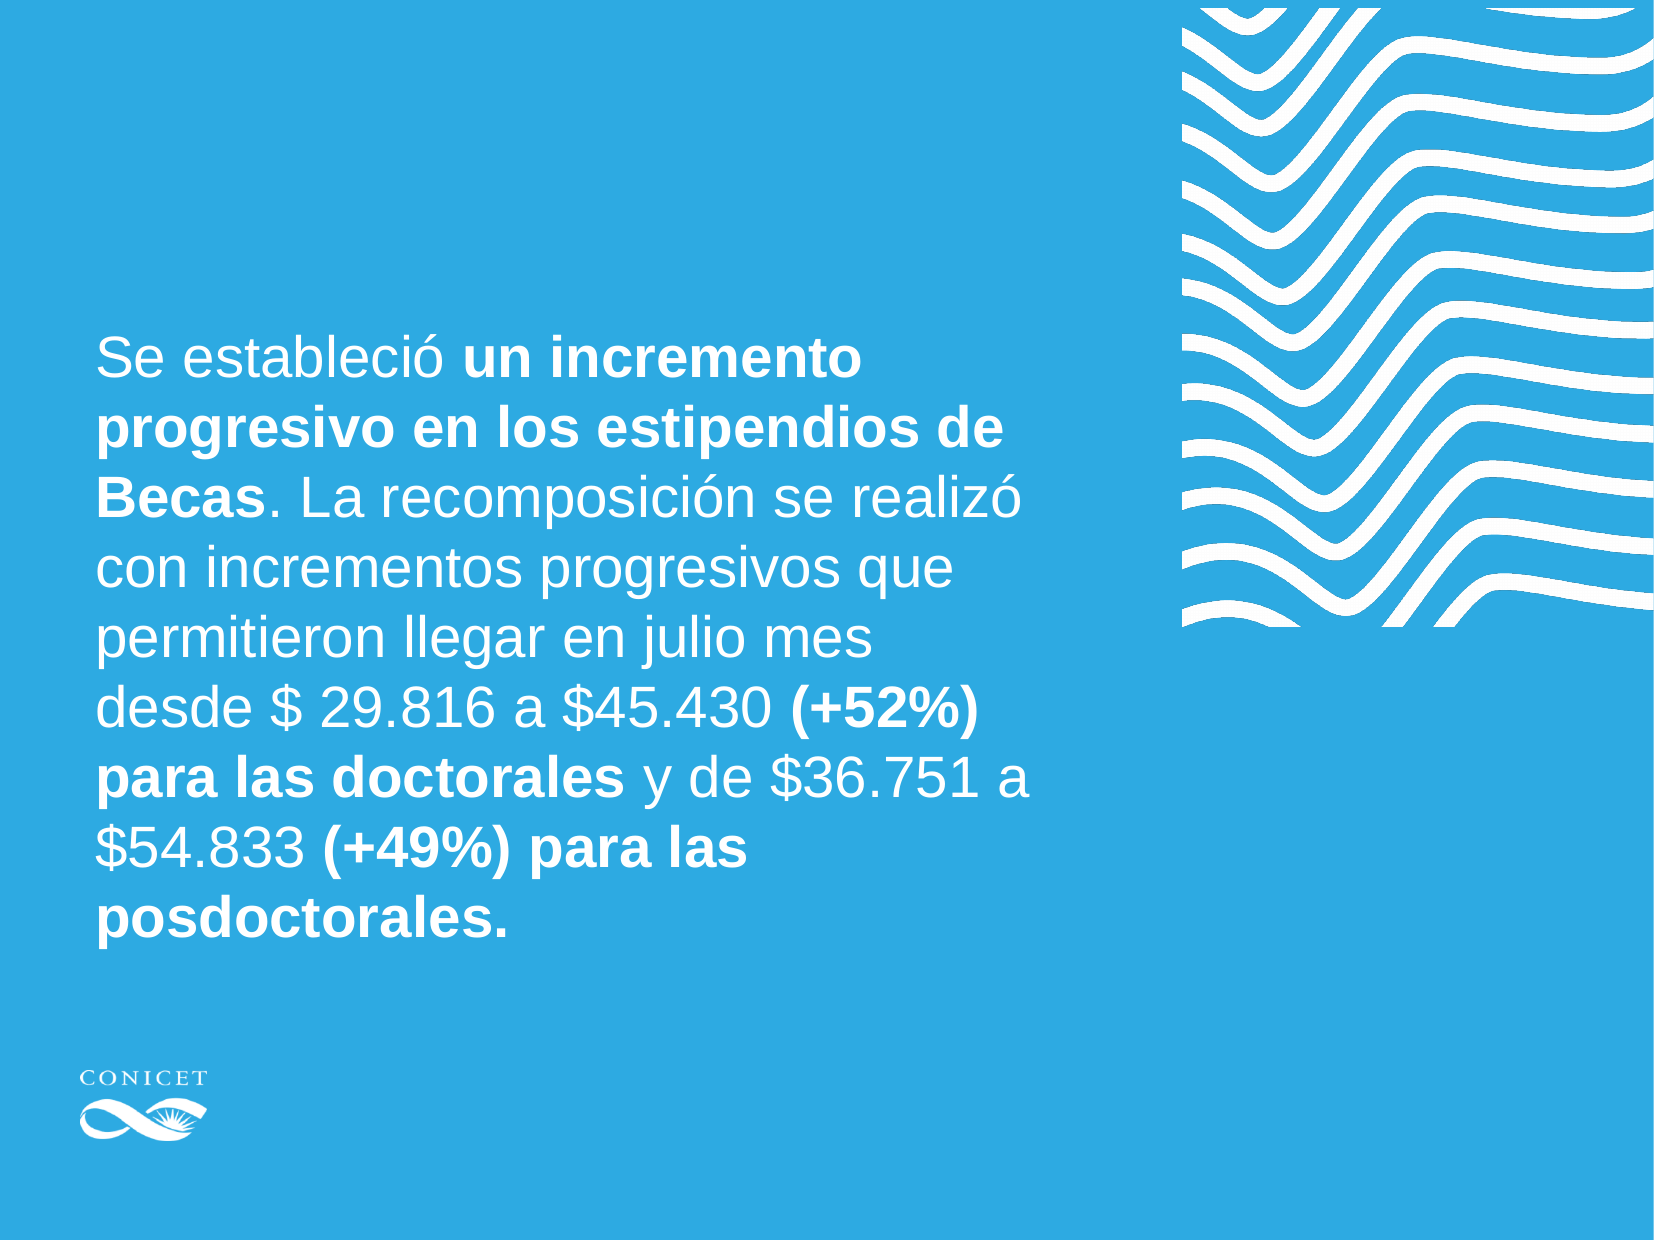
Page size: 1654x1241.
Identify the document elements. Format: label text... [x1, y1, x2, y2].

text_box Se estableció un incremento progresivo en los estipendios de Becas. La recomposición se realizó con incrementos progresivos que permitieron llegar en julio mes desde $ 29.816 a $45.430 (+52%) para las doctorales y de $36.751 a $54.833 (+49%) para las posdoctorales. [80, 312, 1047, 392]
picture [80, 1070, 207, 1142]
picture [1181, 8, 1654, 627]
text_box [80, 875, 1047, 956]
